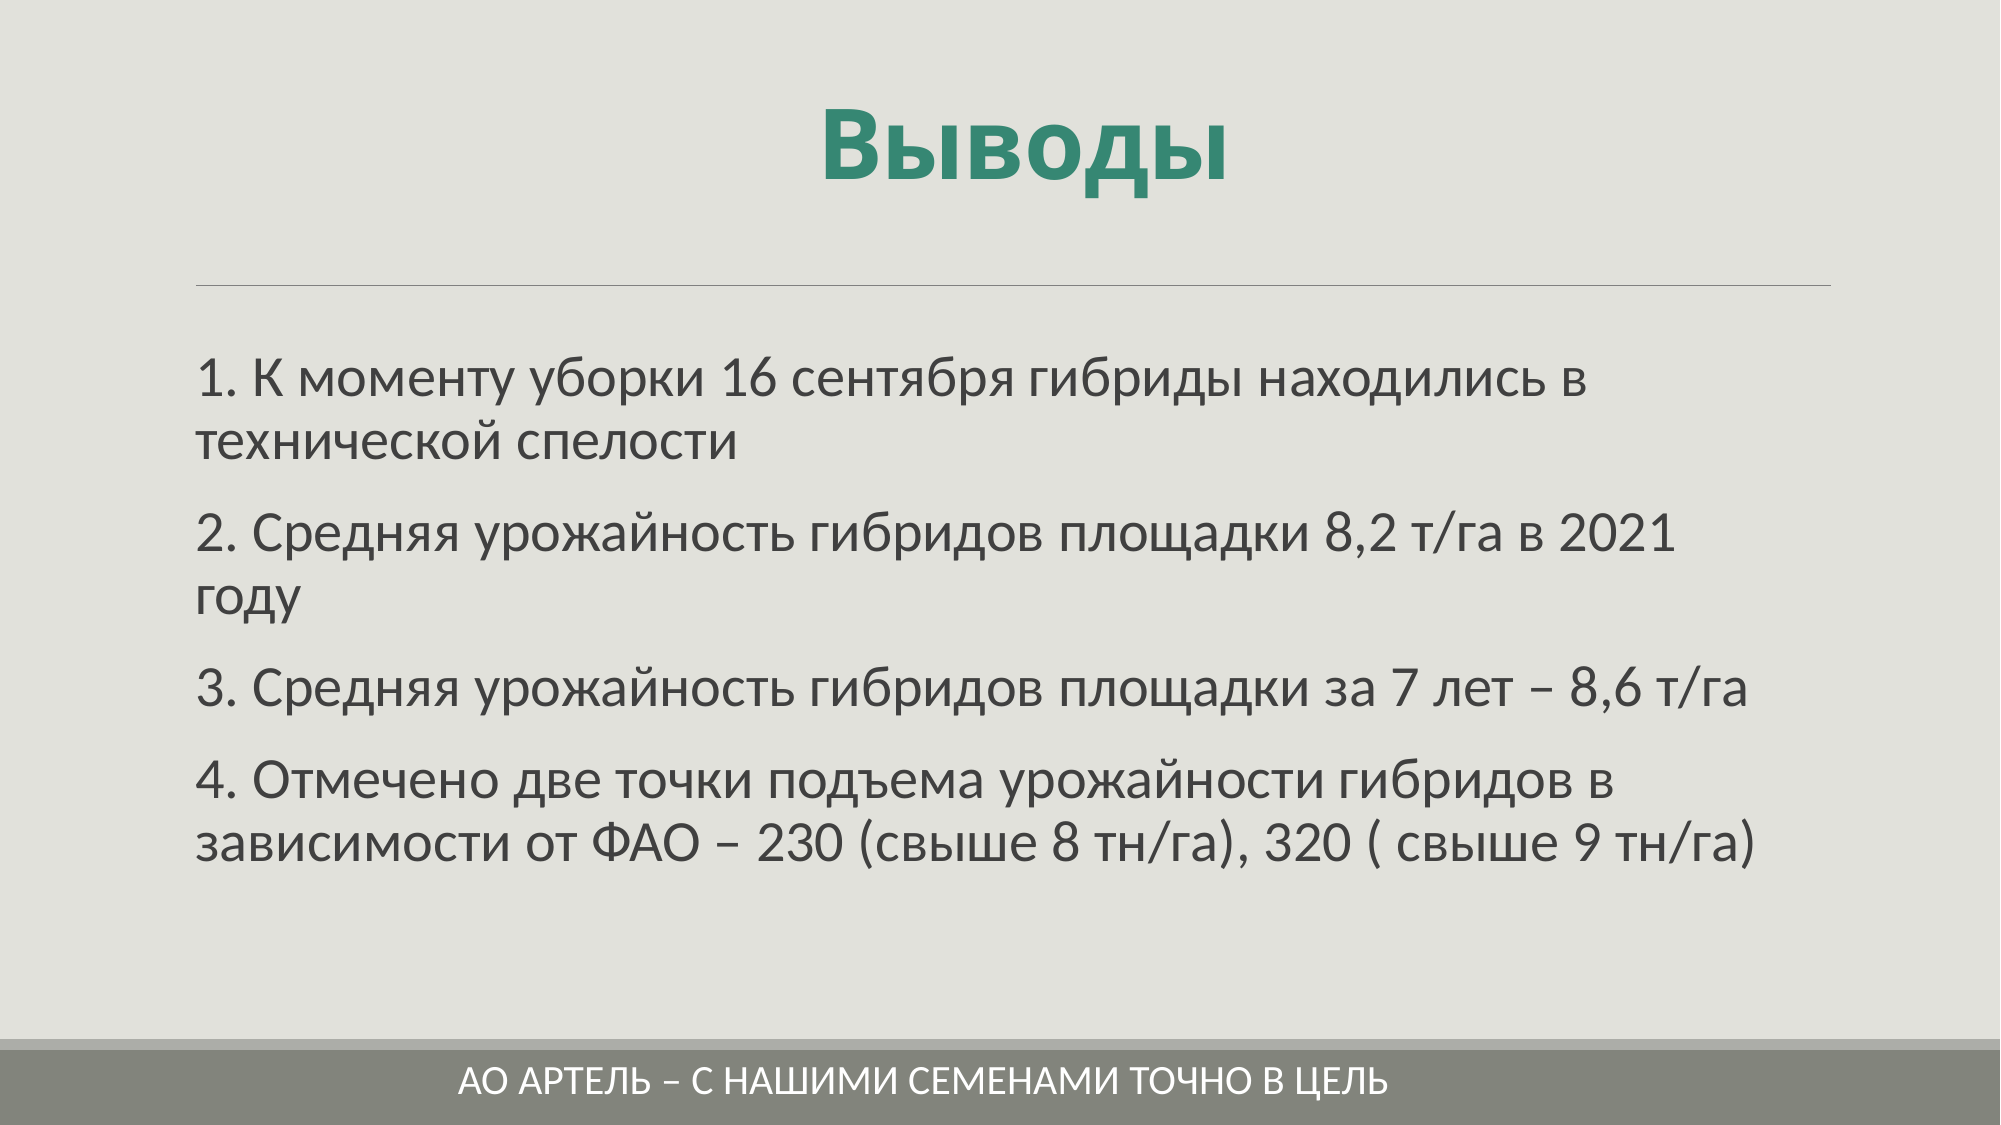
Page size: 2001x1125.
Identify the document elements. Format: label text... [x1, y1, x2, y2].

list 1. К моменту уборки 16 сентября гибриды находились в технической спелости 2. Средняя урожайность гибридов площадки 8,2 т/га в 2021 году 3. Средняя урожайность гибридов площадки за 7 лет – 8,6 т/га 4. Отмечено две точки подъема урожайности гибридов в зависимости от ФАО – 230 (свыше 8 тн/га), 320 ( свыше 9 тн/га) [180, 338, 1767, 963]
title Выводы [199, 91, 1850, 208]
